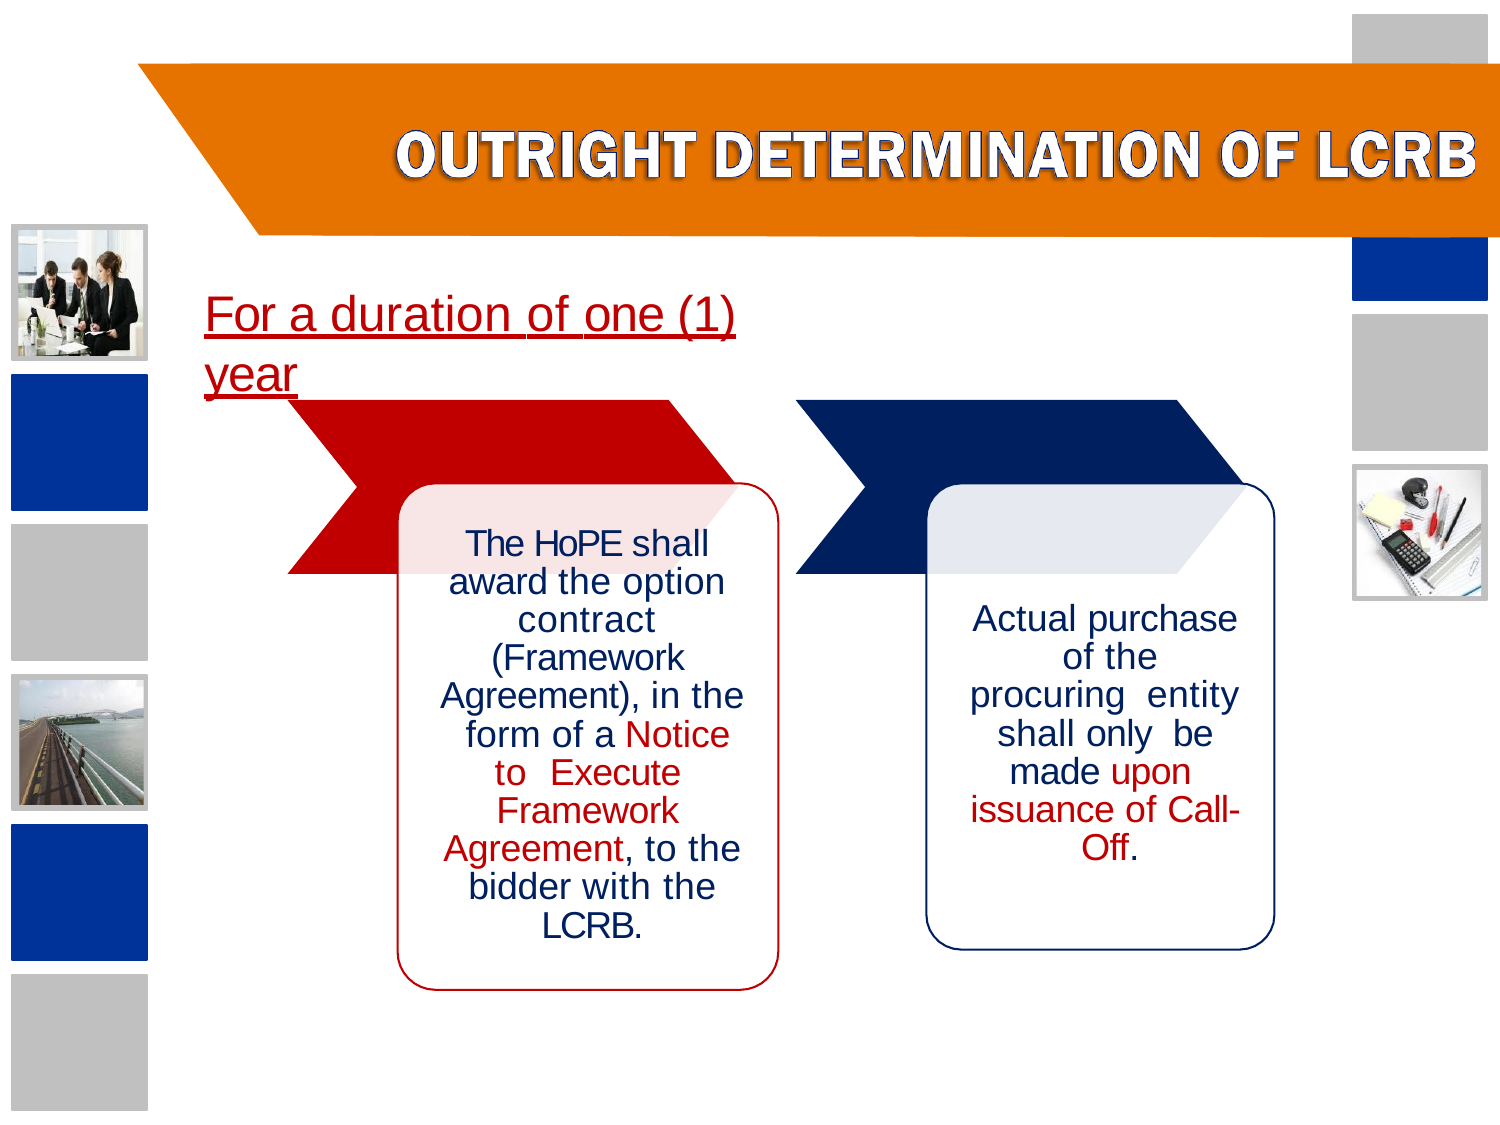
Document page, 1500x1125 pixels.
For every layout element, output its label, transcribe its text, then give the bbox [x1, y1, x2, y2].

text_box The HoPE shall award the option contract (Framework Agreement), in the form of a Notice to Execute Framework Agreement, to the bidder with the LCRB. [437, 516, 747, 946]
title For a duration of one (1) year [202, 278, 839, 469]
picture [19, 680, 144, 805]
text_box [397, 483, 779, 990]
text_box [795, 399, 1244, 574]
text_box [287, 399, 736, 574]
text_box Actual purchase of the procuring entity shall only be made upon issuance of Call- Off. [967, 592, 1242, 869]
text_box [926, 483, 1275, 950]
picture [1356, 470, 1482, 596]
picture [18, 230, 144, 356]
picture [346, 89, 1500, 200]
